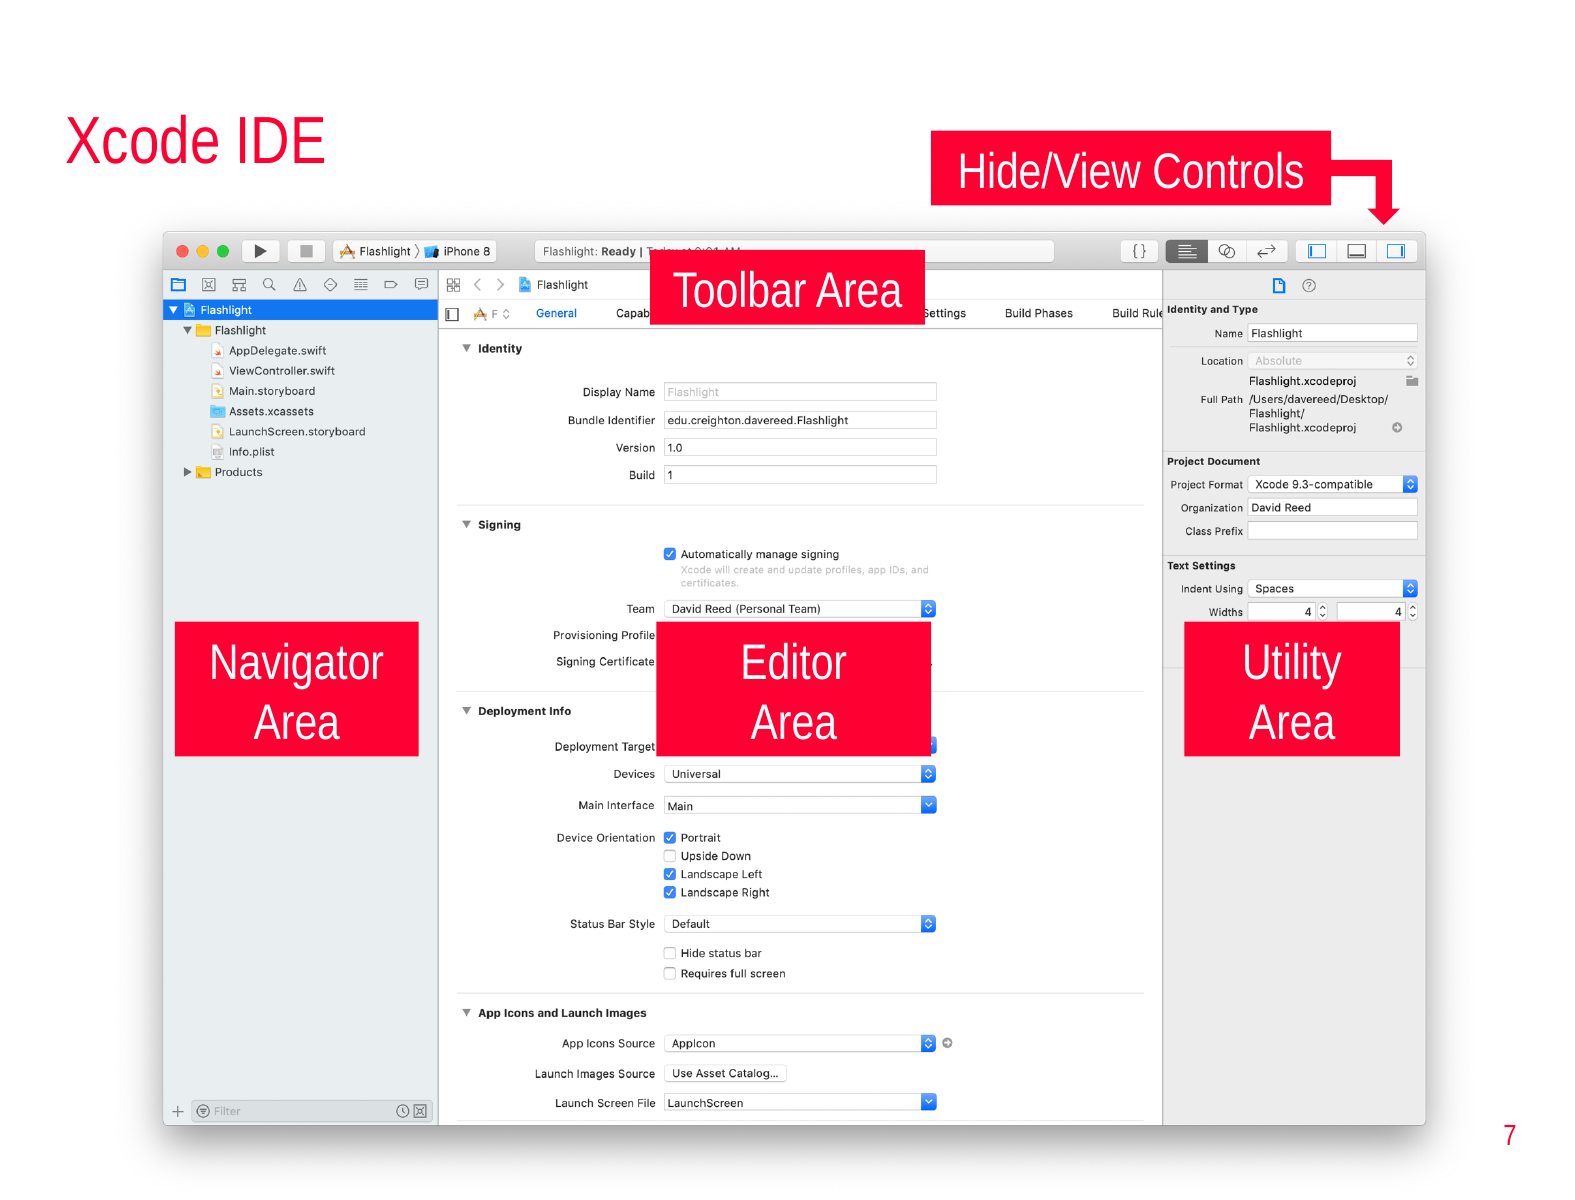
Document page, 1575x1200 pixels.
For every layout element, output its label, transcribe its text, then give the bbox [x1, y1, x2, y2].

picture [105, 193, 1482, 1200]
slide_number 7 [1485, 1092, 1532, 1174]
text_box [930, 130, 1401, 226]
title Xcode IDE [50, 81, 1538, 194]
